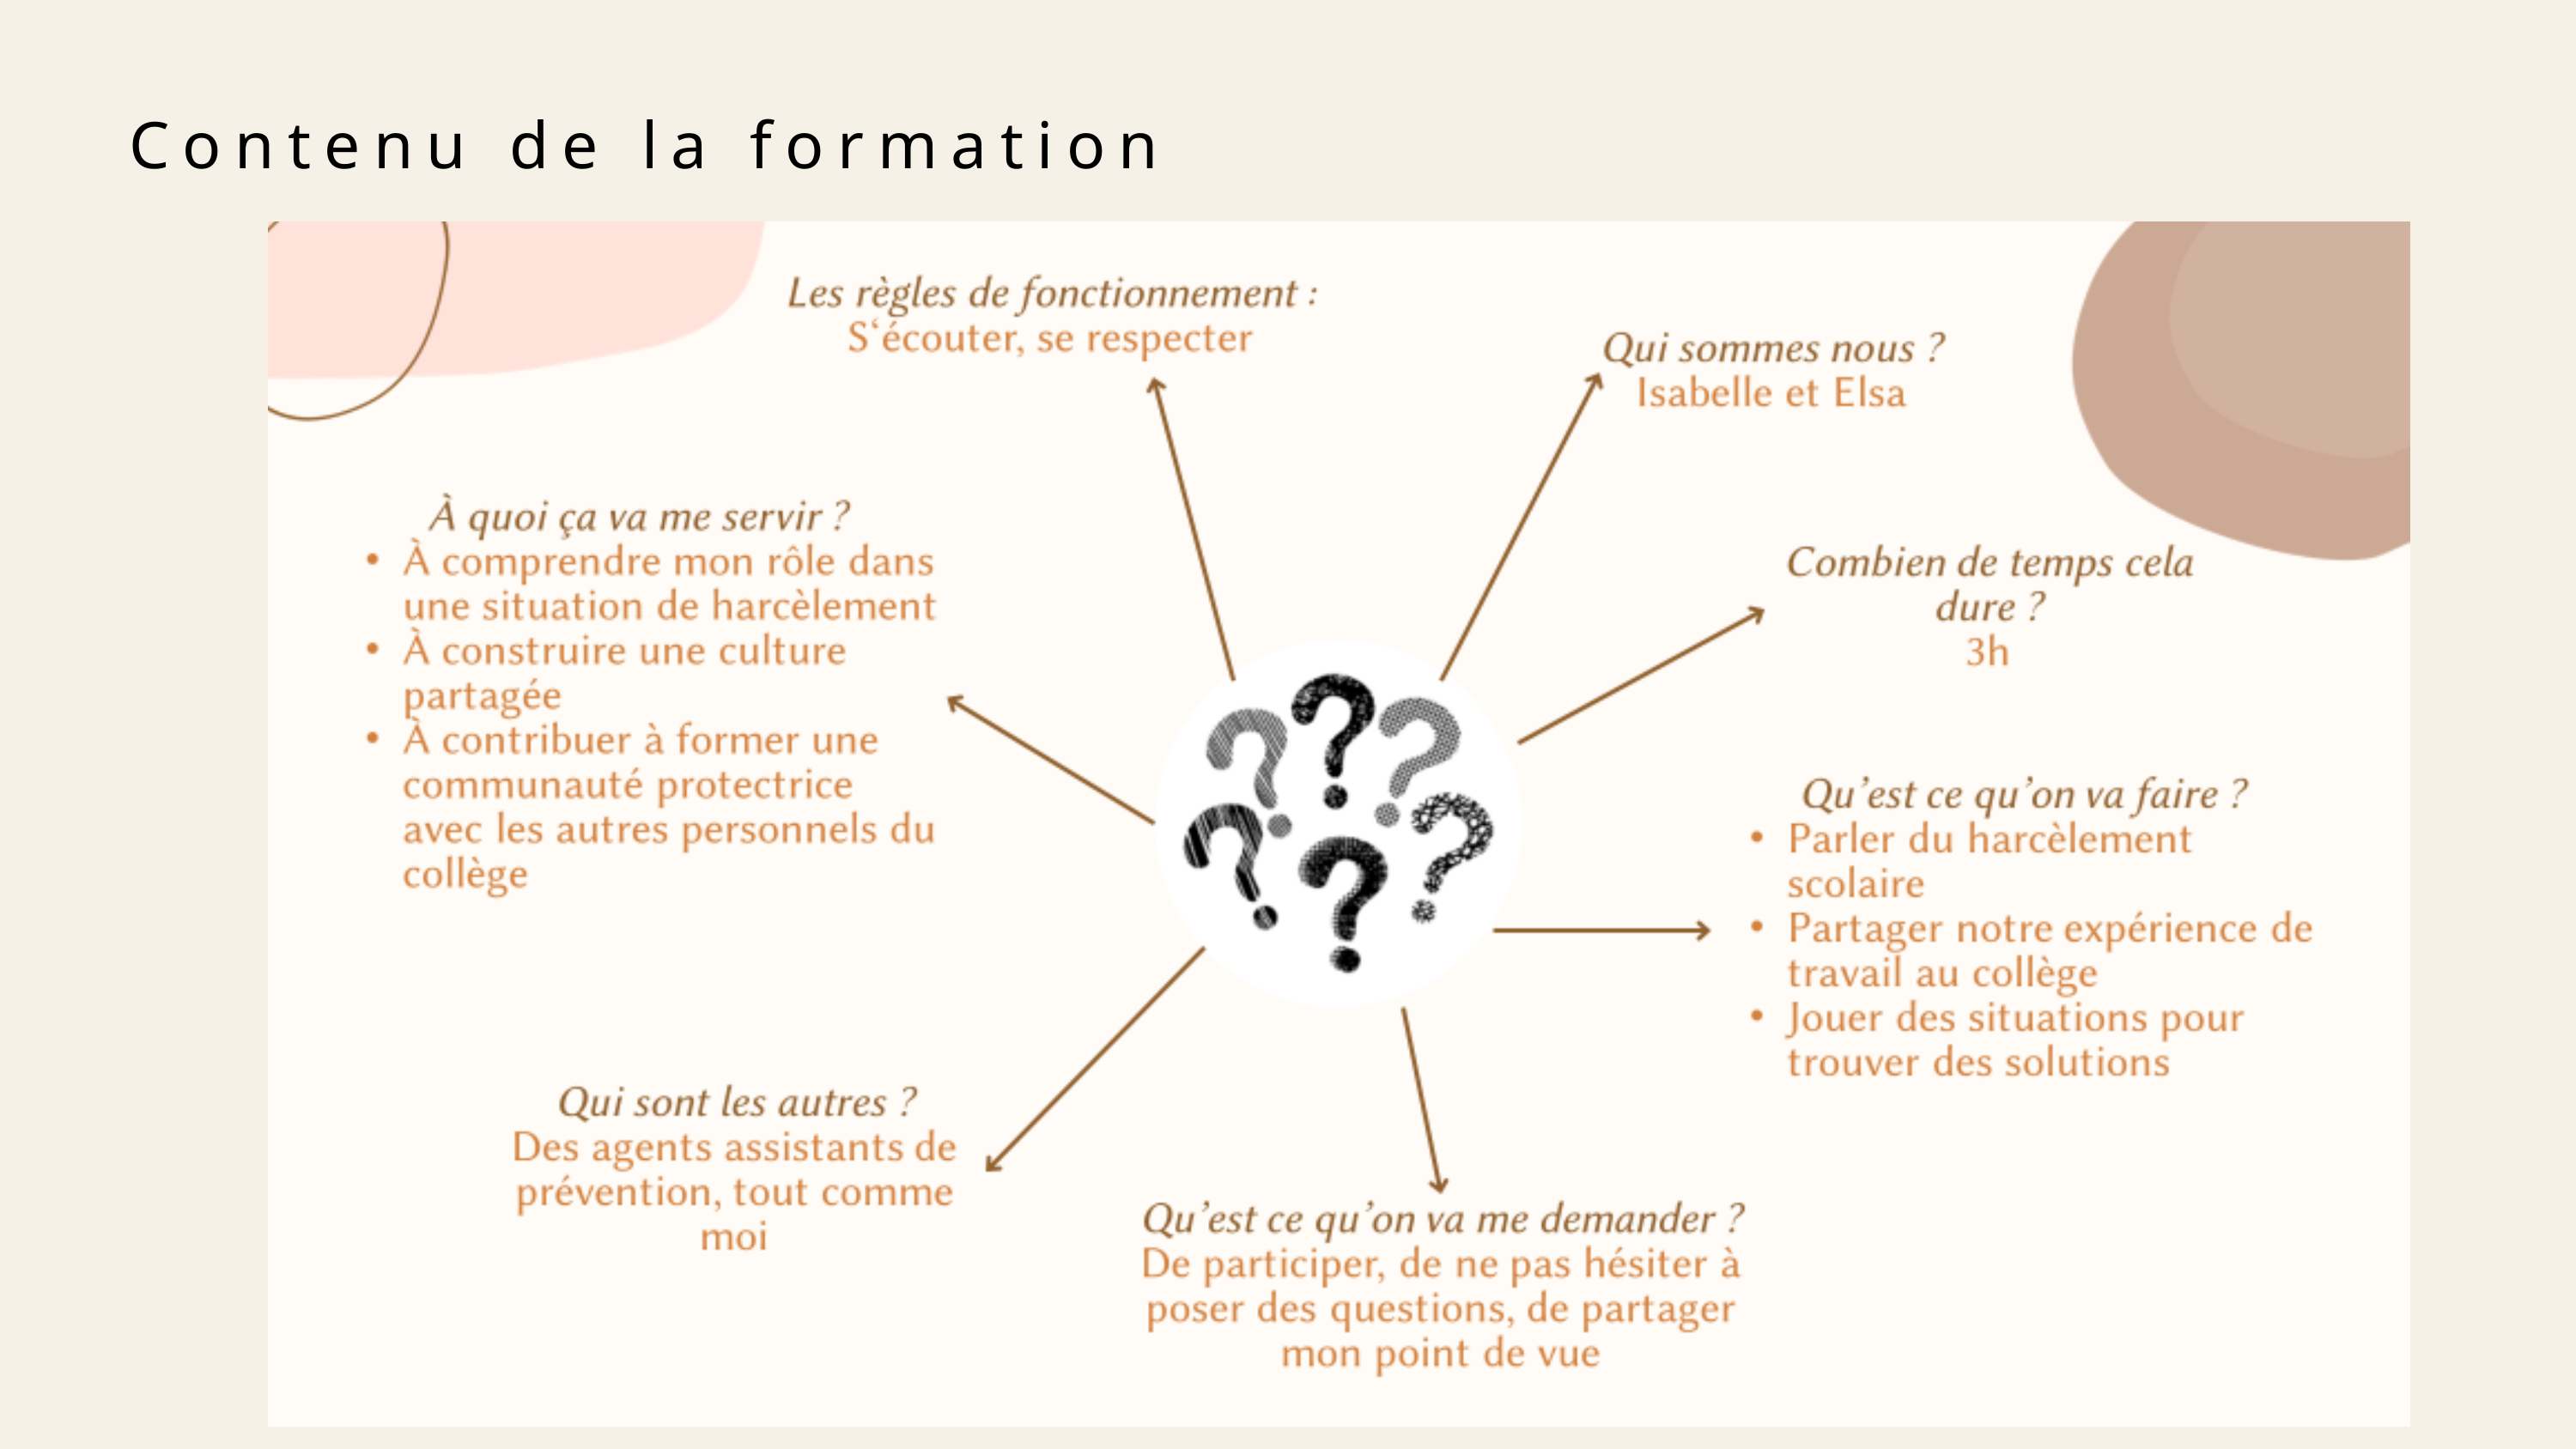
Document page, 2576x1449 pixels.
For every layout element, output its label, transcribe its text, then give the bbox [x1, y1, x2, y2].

text_box Contenu de la formation [129, 91, 1273, 182]
picture [268, 221, 2410, 1427]
